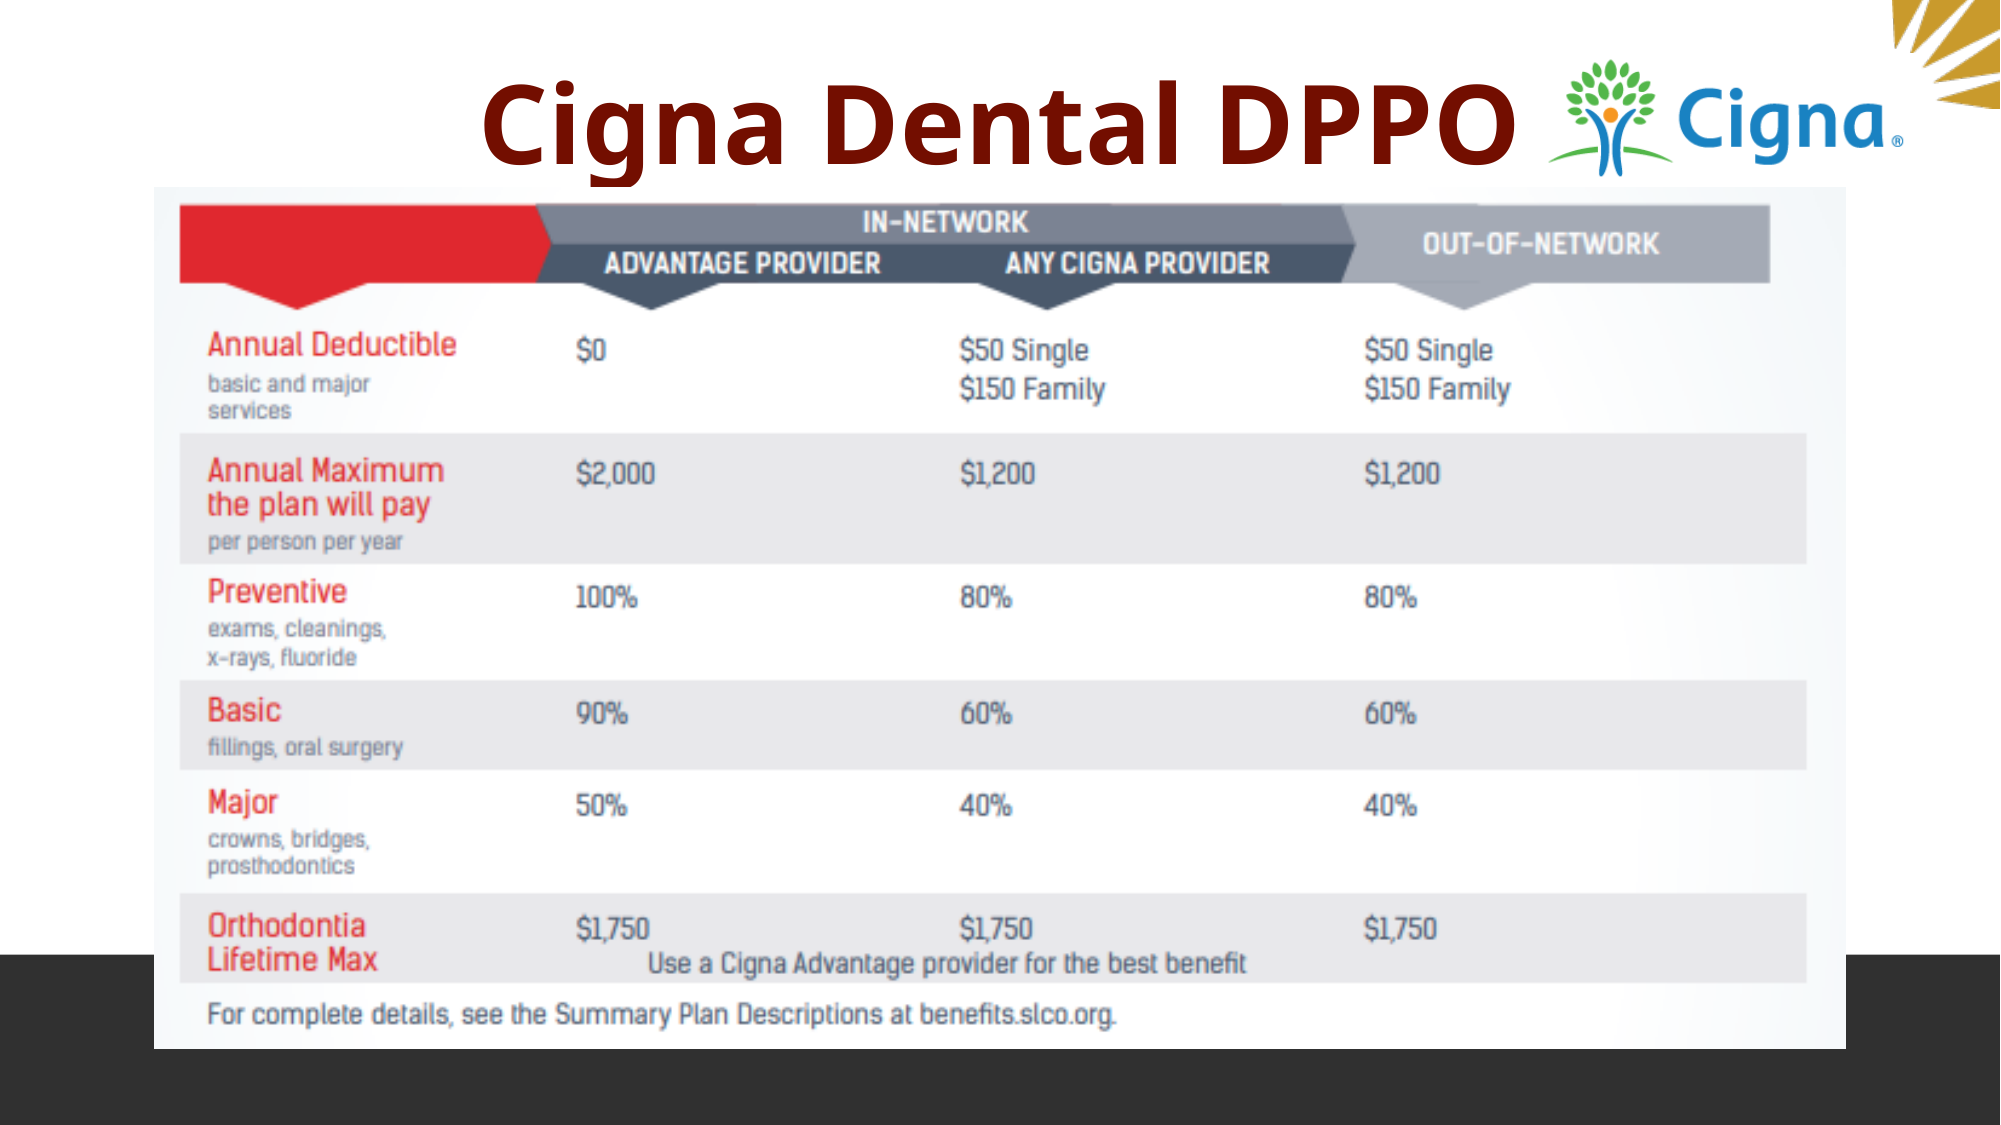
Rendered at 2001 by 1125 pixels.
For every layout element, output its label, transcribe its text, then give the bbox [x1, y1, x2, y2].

title Cigna Dental DPPO [99, 35, 1900, 206]
picture [154, 0, 2000, 1050]
